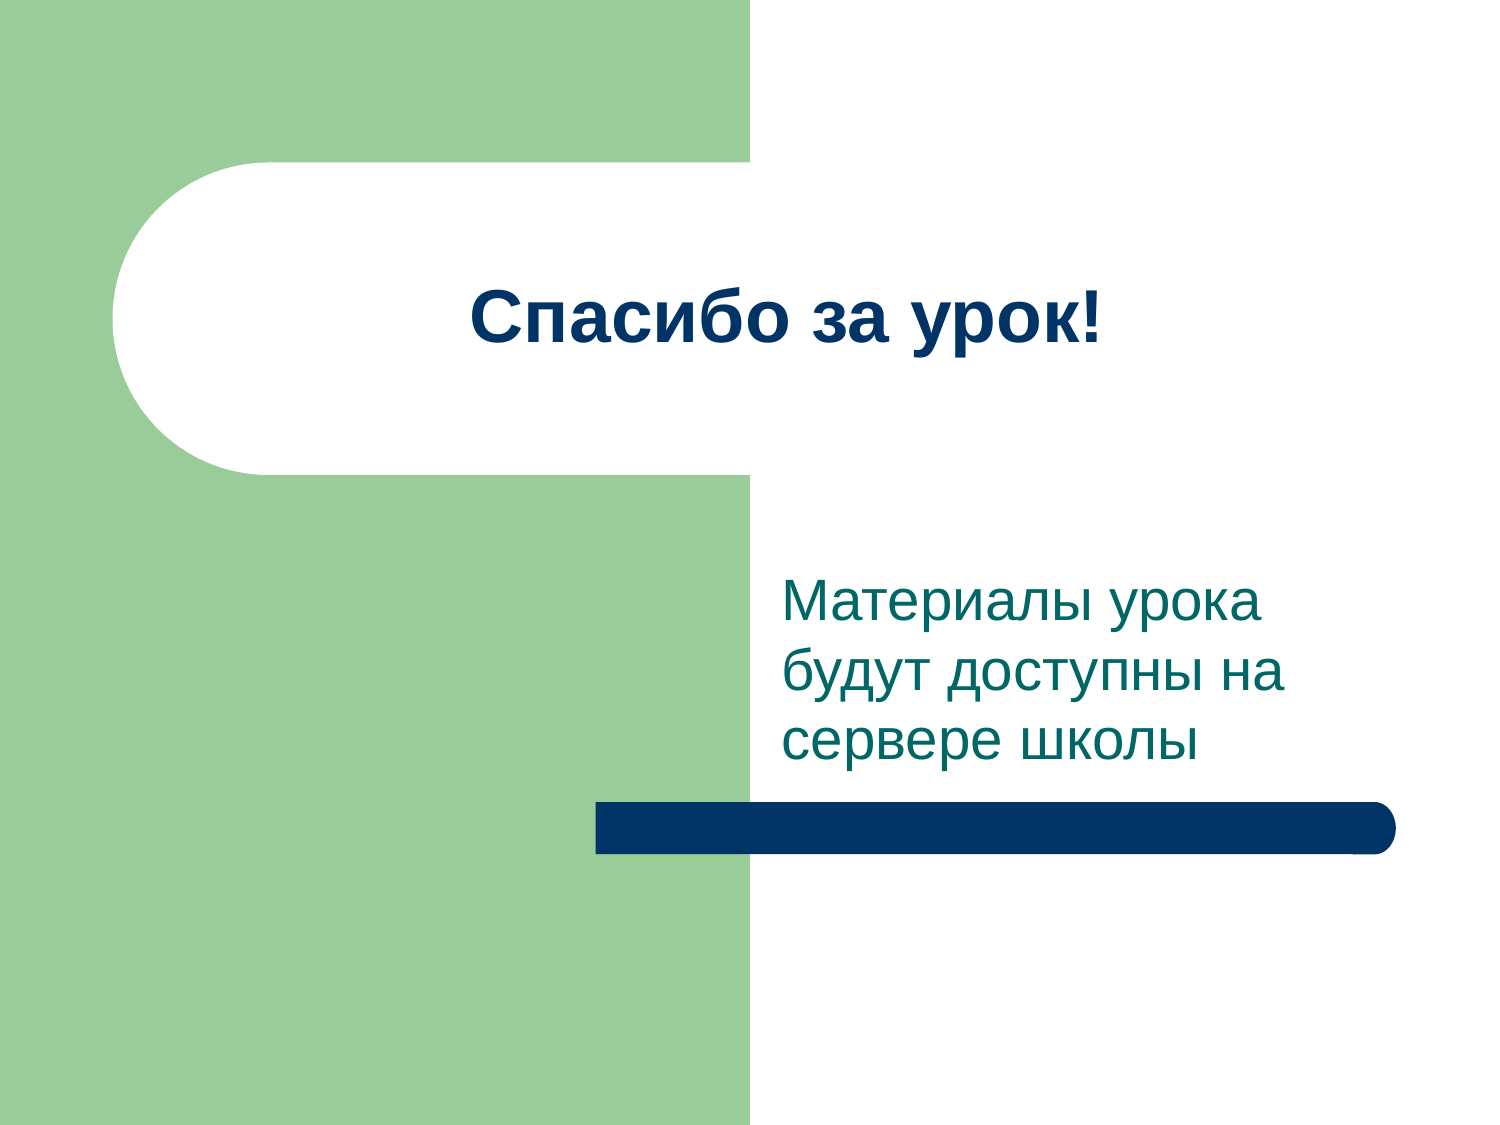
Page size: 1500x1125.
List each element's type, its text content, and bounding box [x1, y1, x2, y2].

title Спасибо за урок! [112, 162, 1463, 475]
subtitle Материалы урока будут доступны на сервере школы [766, 480, 1425, 780]
